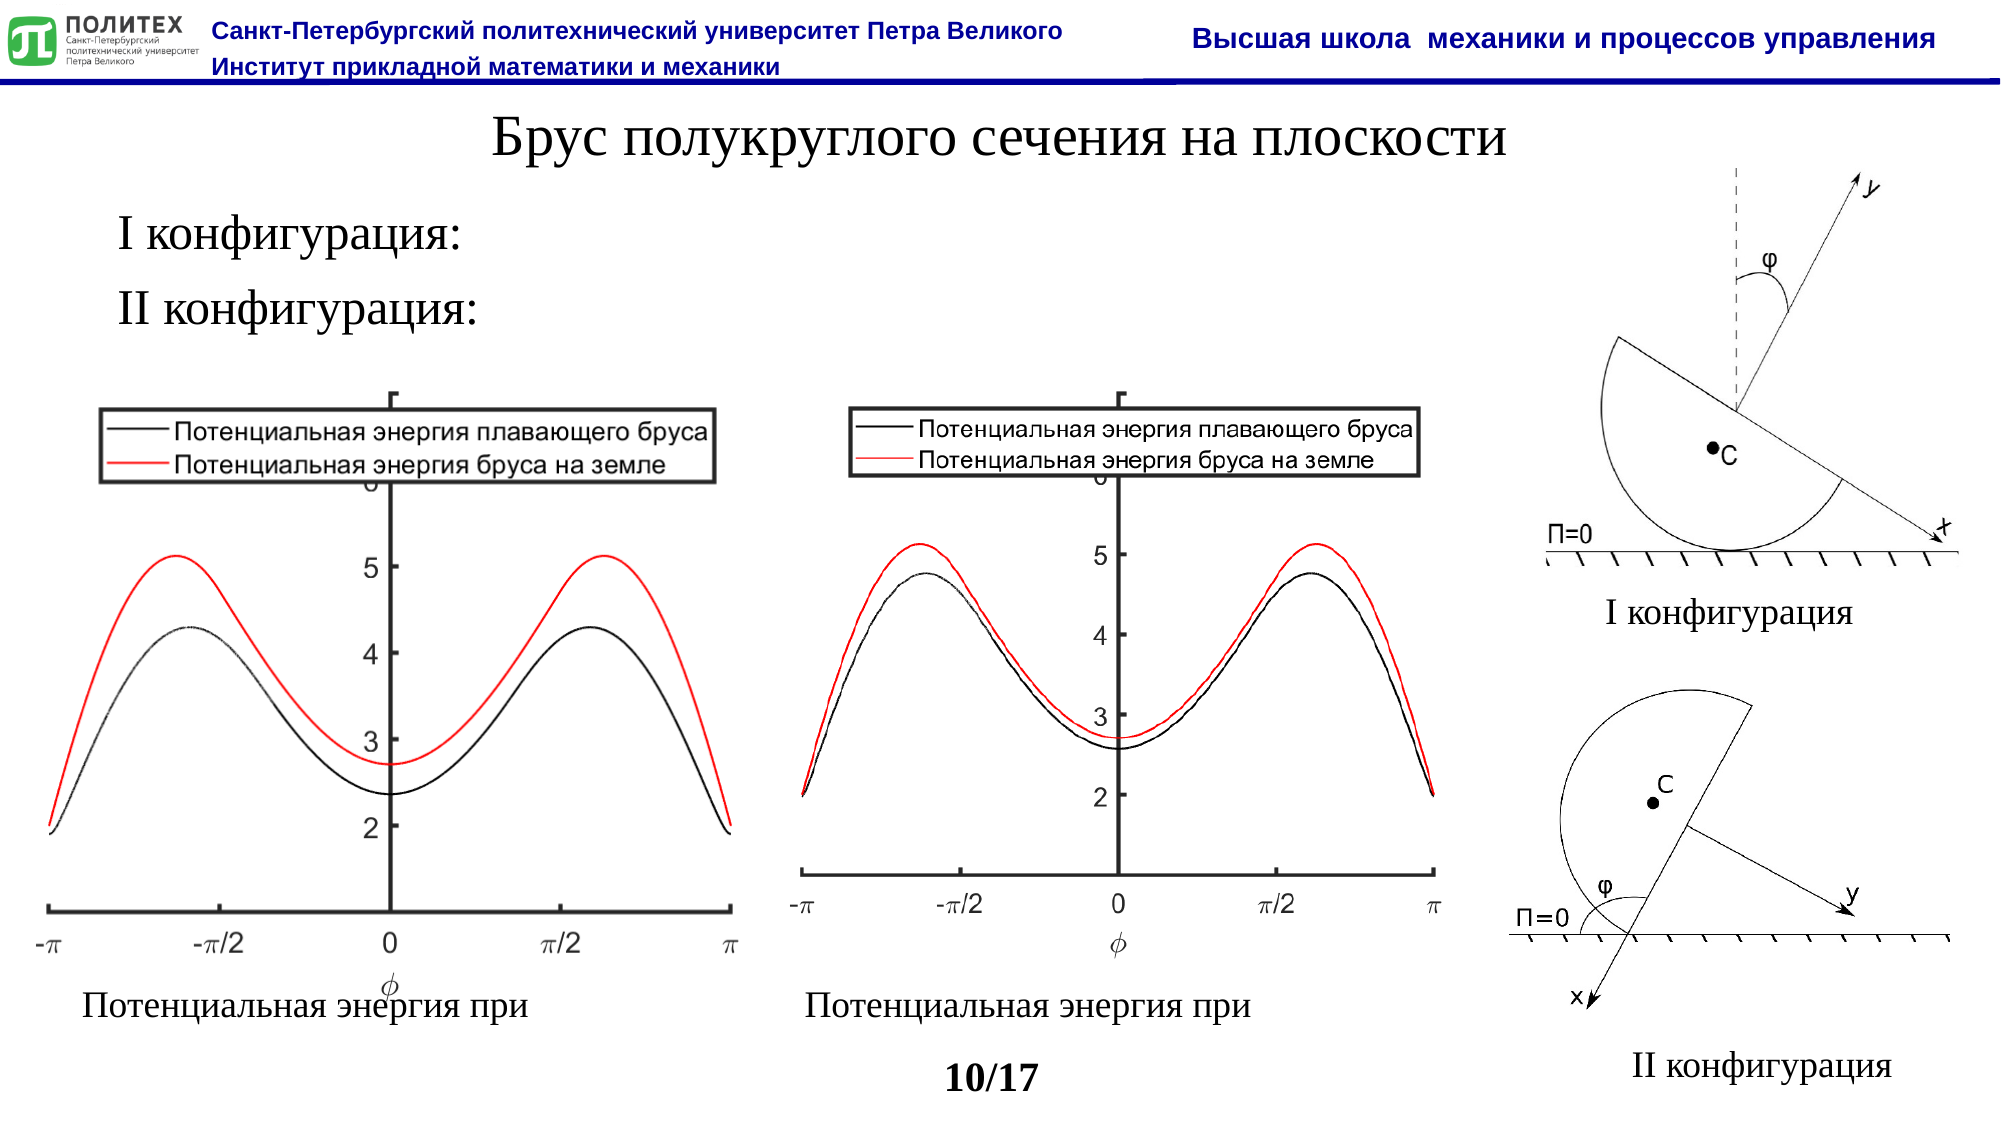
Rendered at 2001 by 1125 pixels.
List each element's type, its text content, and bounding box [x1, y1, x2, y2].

text_box Брус полукруглого сечения на плоскости [367, 90, 1632, 199]
picture [1530, 168, 1969, 576]
picture [1509, 664, 1950, 1036]
text_box I конфигурация [1531, 585, 1927, 640]
text_box II конфигурация [1597, 1044, 1927, 1093]
picture [787, 389, 1443, 960]
picture [3, 5, 206, 77]
picture [33, 389, 741, 1004]
text_box 10/17 [929, 1042, 1071, 1107]
